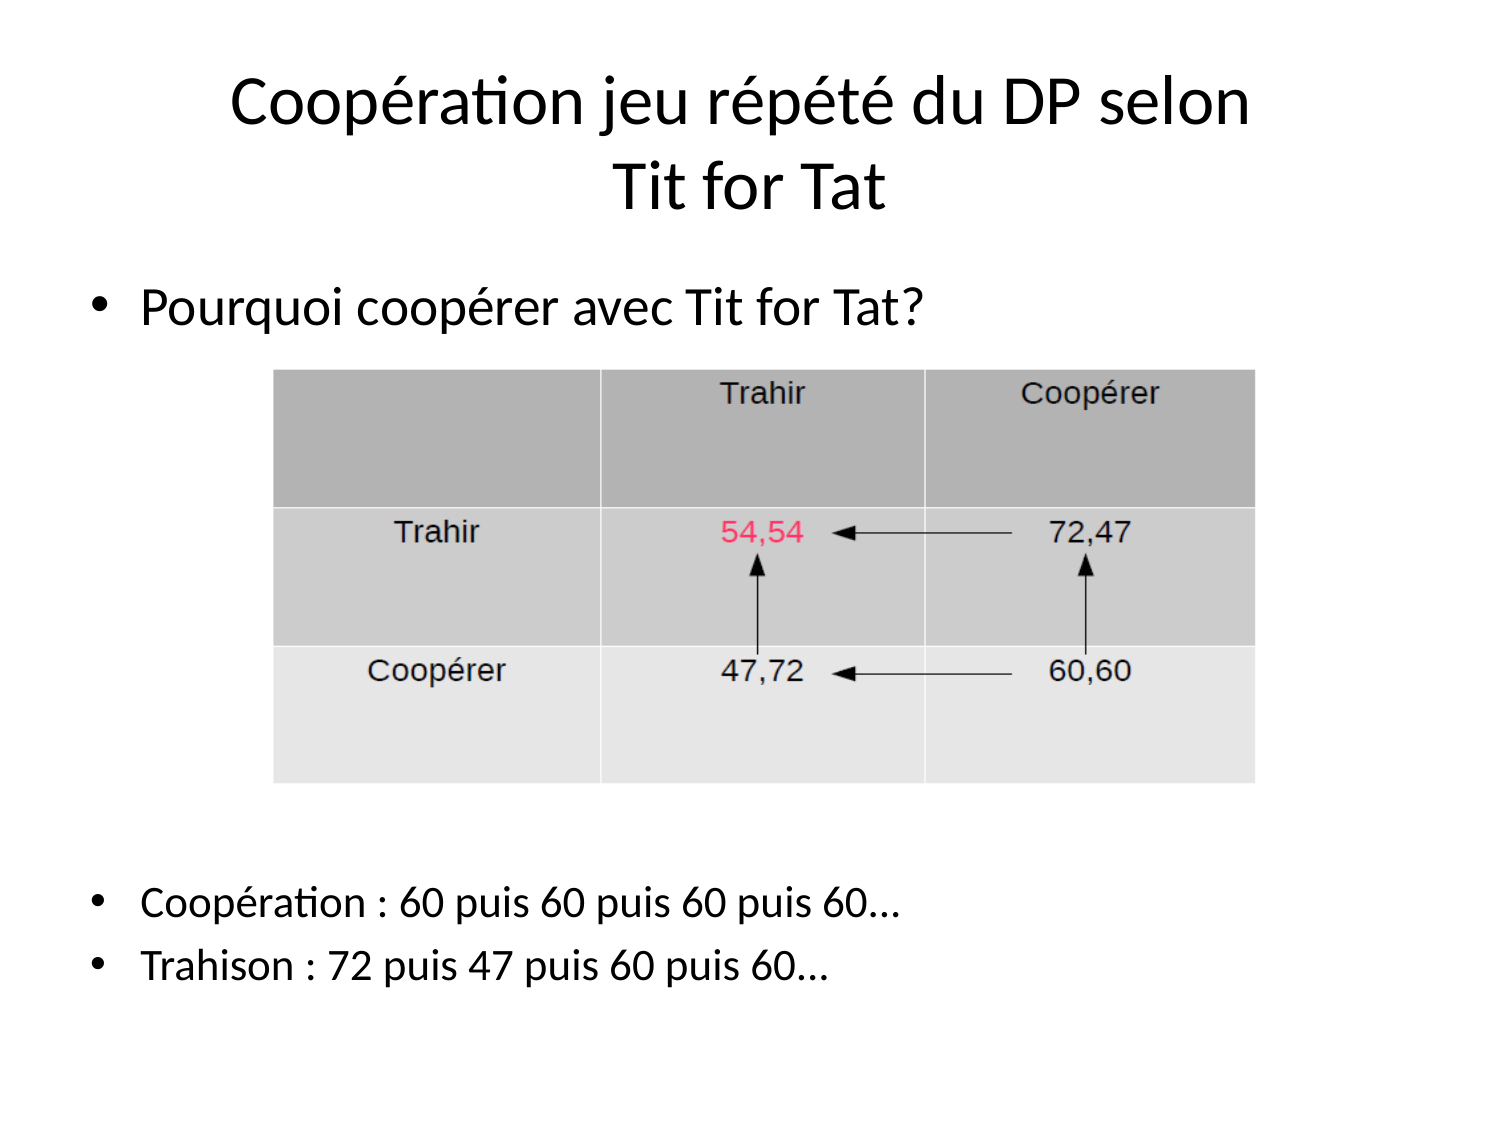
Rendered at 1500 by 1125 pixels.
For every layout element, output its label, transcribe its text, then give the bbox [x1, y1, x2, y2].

title Coopération jeu répété du DP selon Tit for Tat [75, 45, 1425, 233]
list Pourquoi coopérer avec Tit for Tat? Coopération : 60 puis 60 puis 60 puis 60... Trahison : 72 puis 47 puis 60 puis 60... [75, 262, 1425, 1005]
picture [265, 349, 1270, 811]
